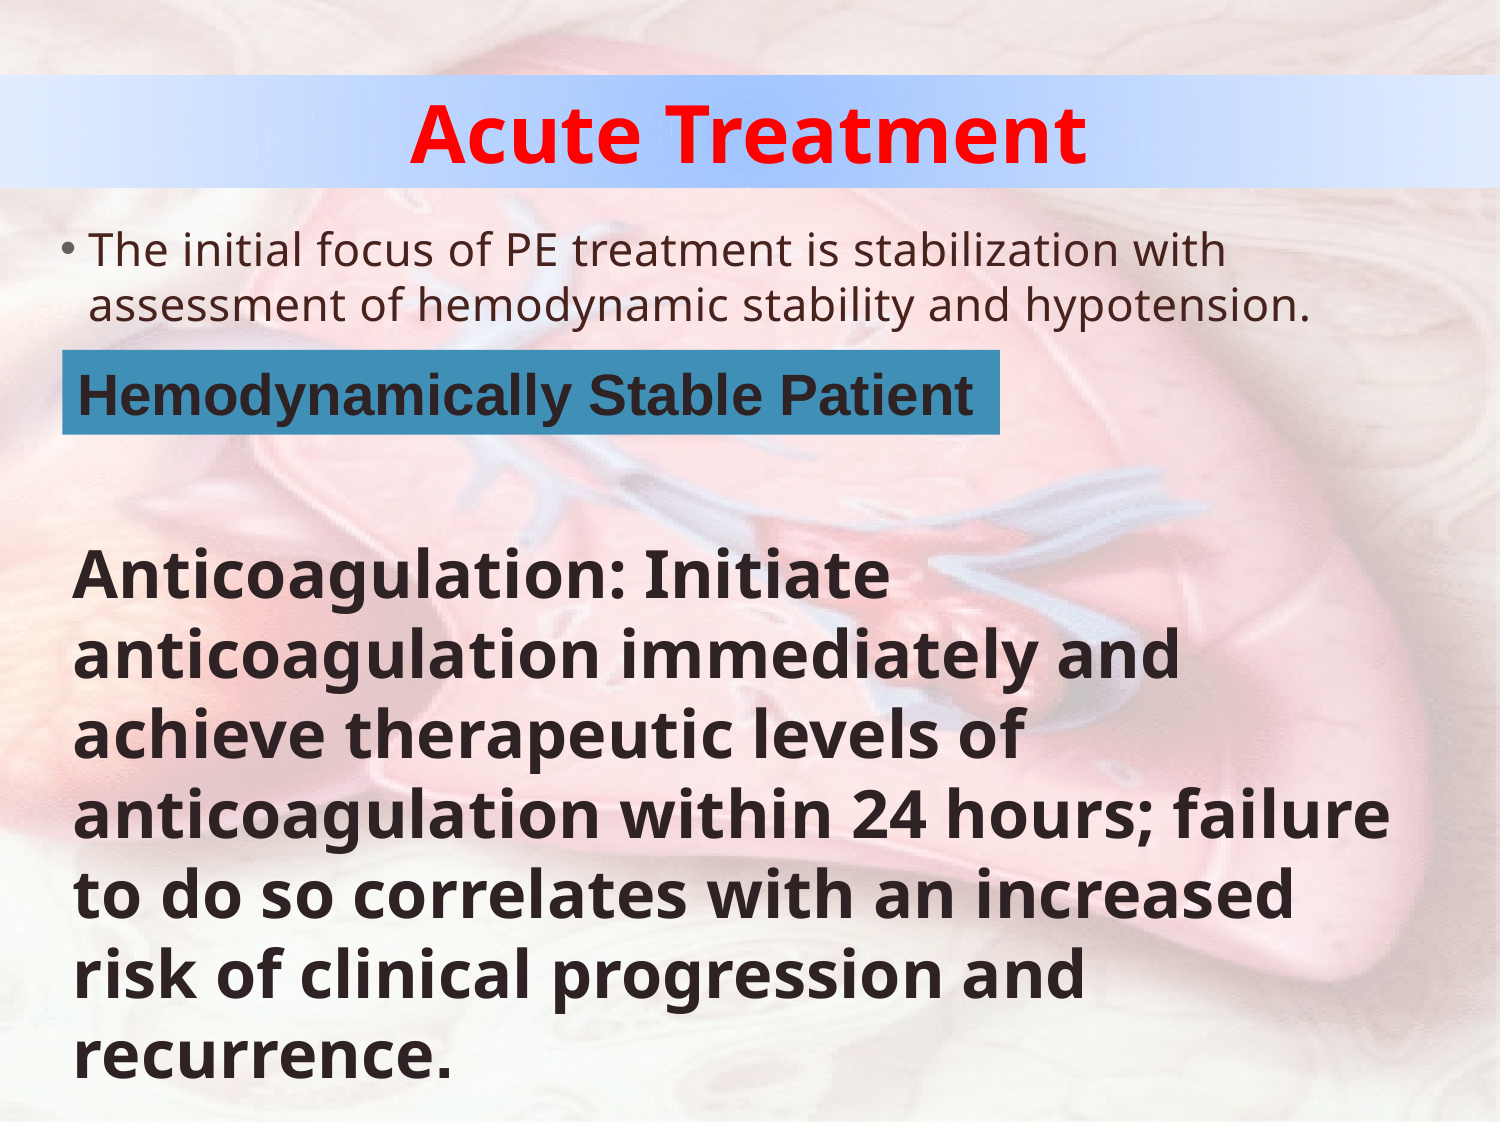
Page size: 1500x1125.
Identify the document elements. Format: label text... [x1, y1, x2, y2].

text_box Acute Treatment [0, 75, 1500, 188]
text_box Hemodynamically Stable Patient [62, 349, 1000, 435]
list The initial focus of PE treatment is stabilization with assessment of hemodynamic stability and hypotension. [45, 213, 1455, 350]
text_box Anticoagulation: Initiate anticoagulation immediately and achieve therapeutic levels of anticoagulation within 24 hours; failure to do so correlates with an increased risk of clinical progression and recurrence. [58, 524, 1446, 1100]
